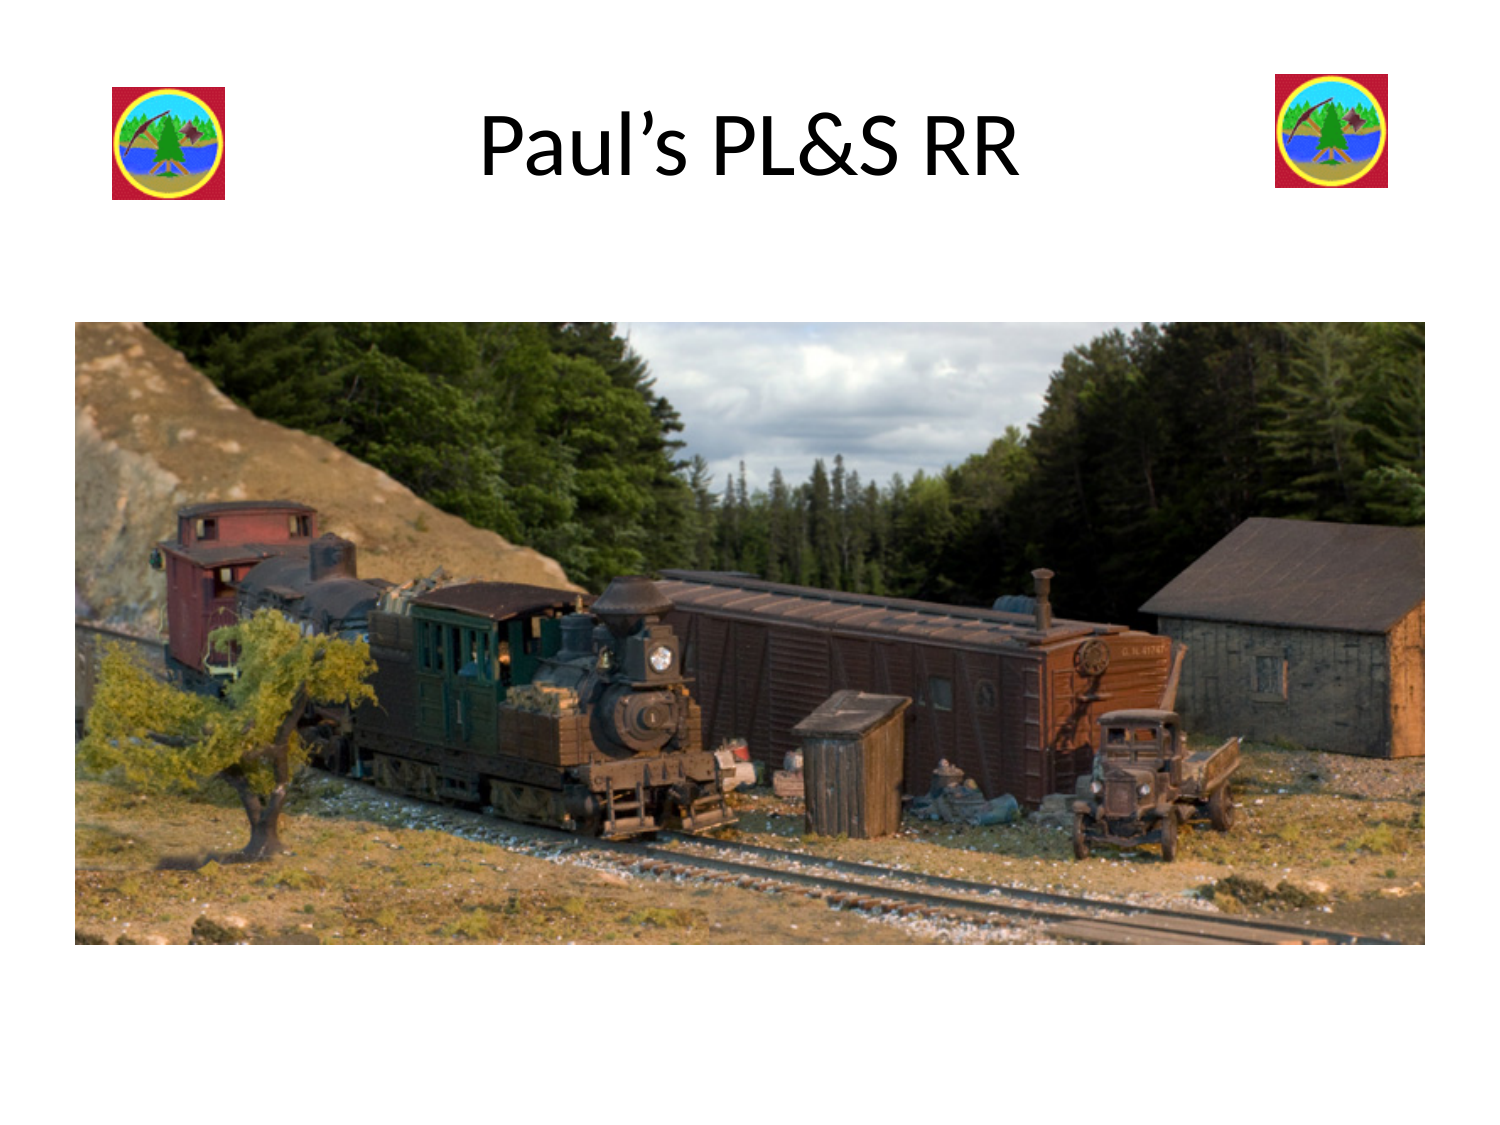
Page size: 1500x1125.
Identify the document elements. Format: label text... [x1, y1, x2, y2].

title Paul’s PL&S RR [75, 45, 1425, 233]
picture [1274, 74, 1388, 188]
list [74, 322, 1426, 946]
picture [112, 87, 226, 201]
